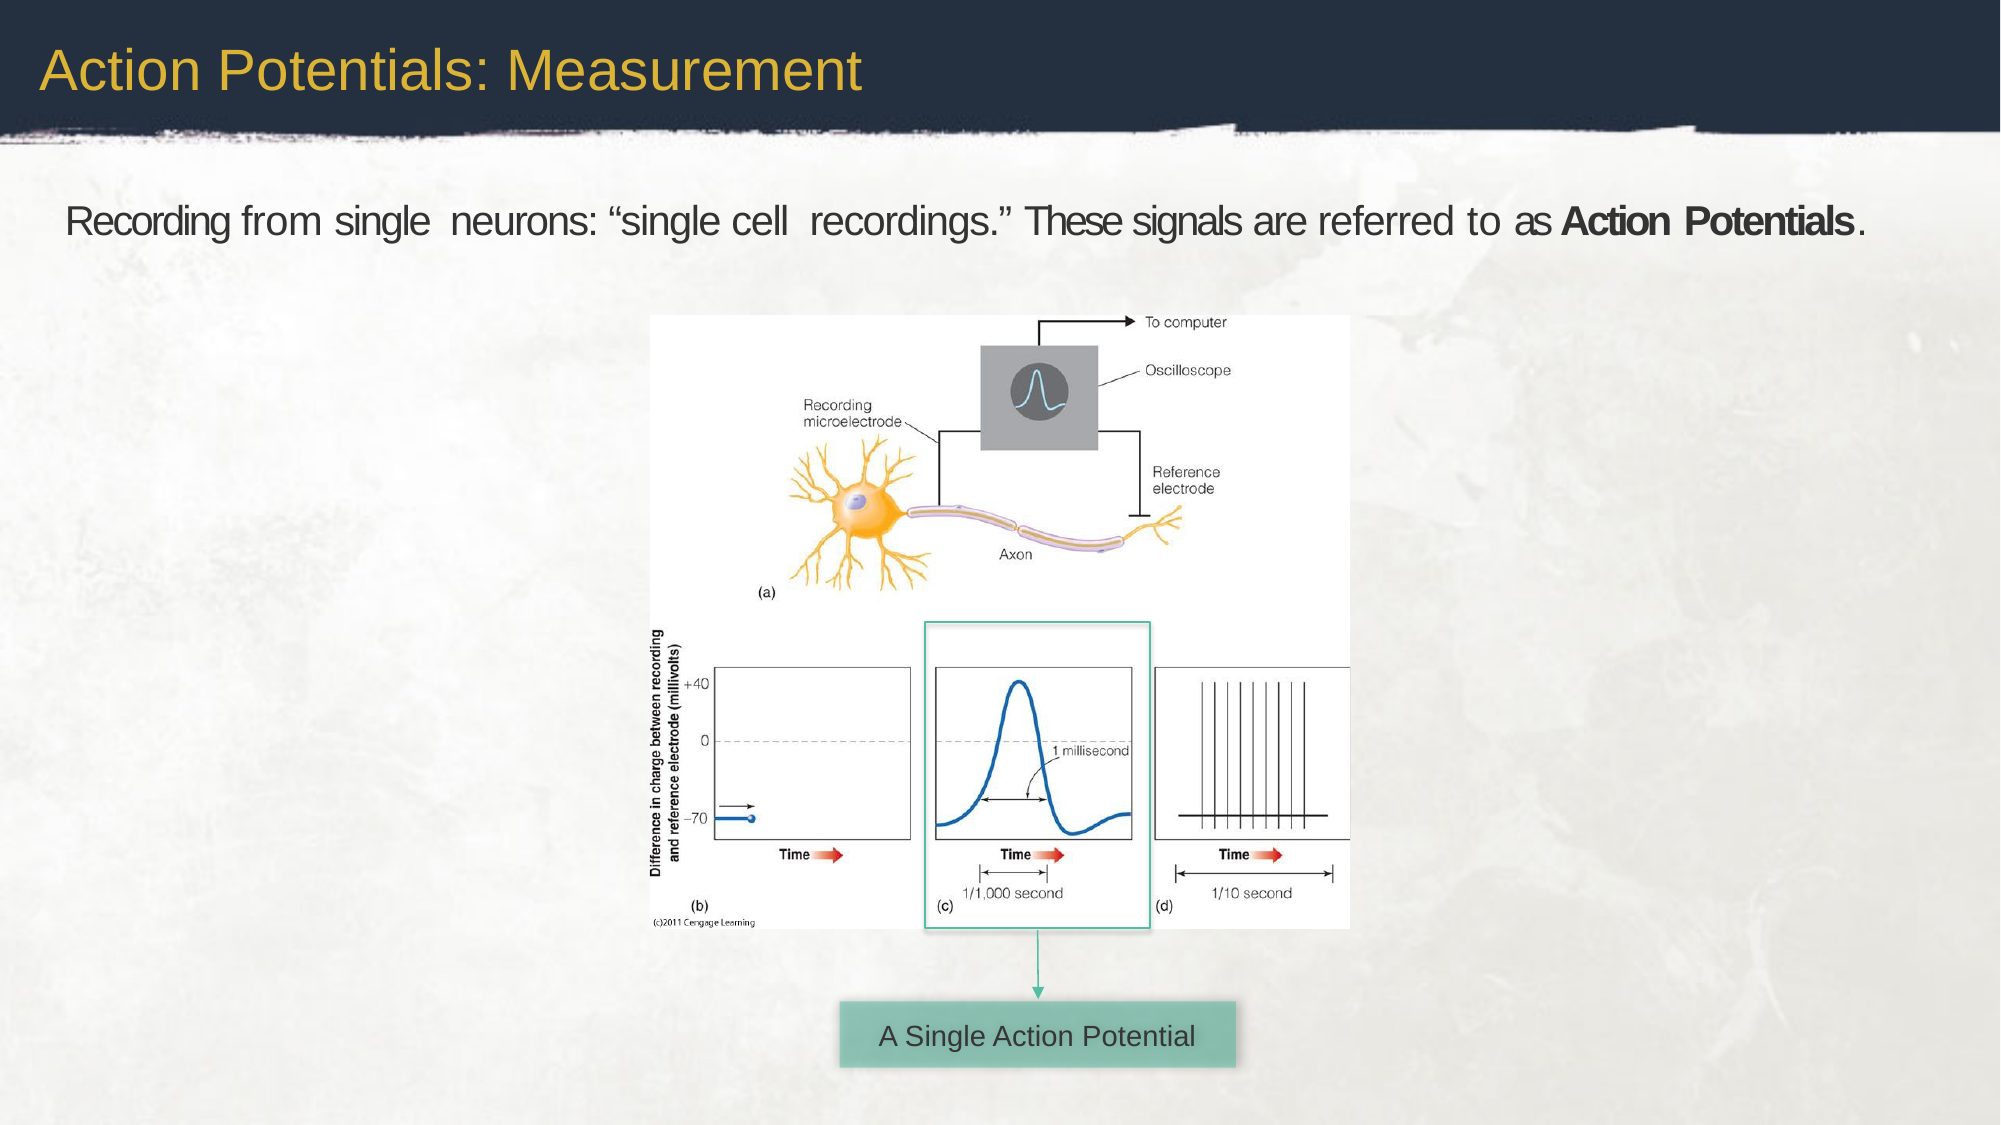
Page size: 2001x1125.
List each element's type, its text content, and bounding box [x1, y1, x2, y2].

list Recording from single neurons: “single cell recordings.” These signals are referred to as Action Potentials. [50, 186, 1950, 269]
list Action Potentials: Measurement [24, 3, 1975, 131]
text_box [649, 315, 1351, 1068]
picture [0, 0, 2001, 1125]
